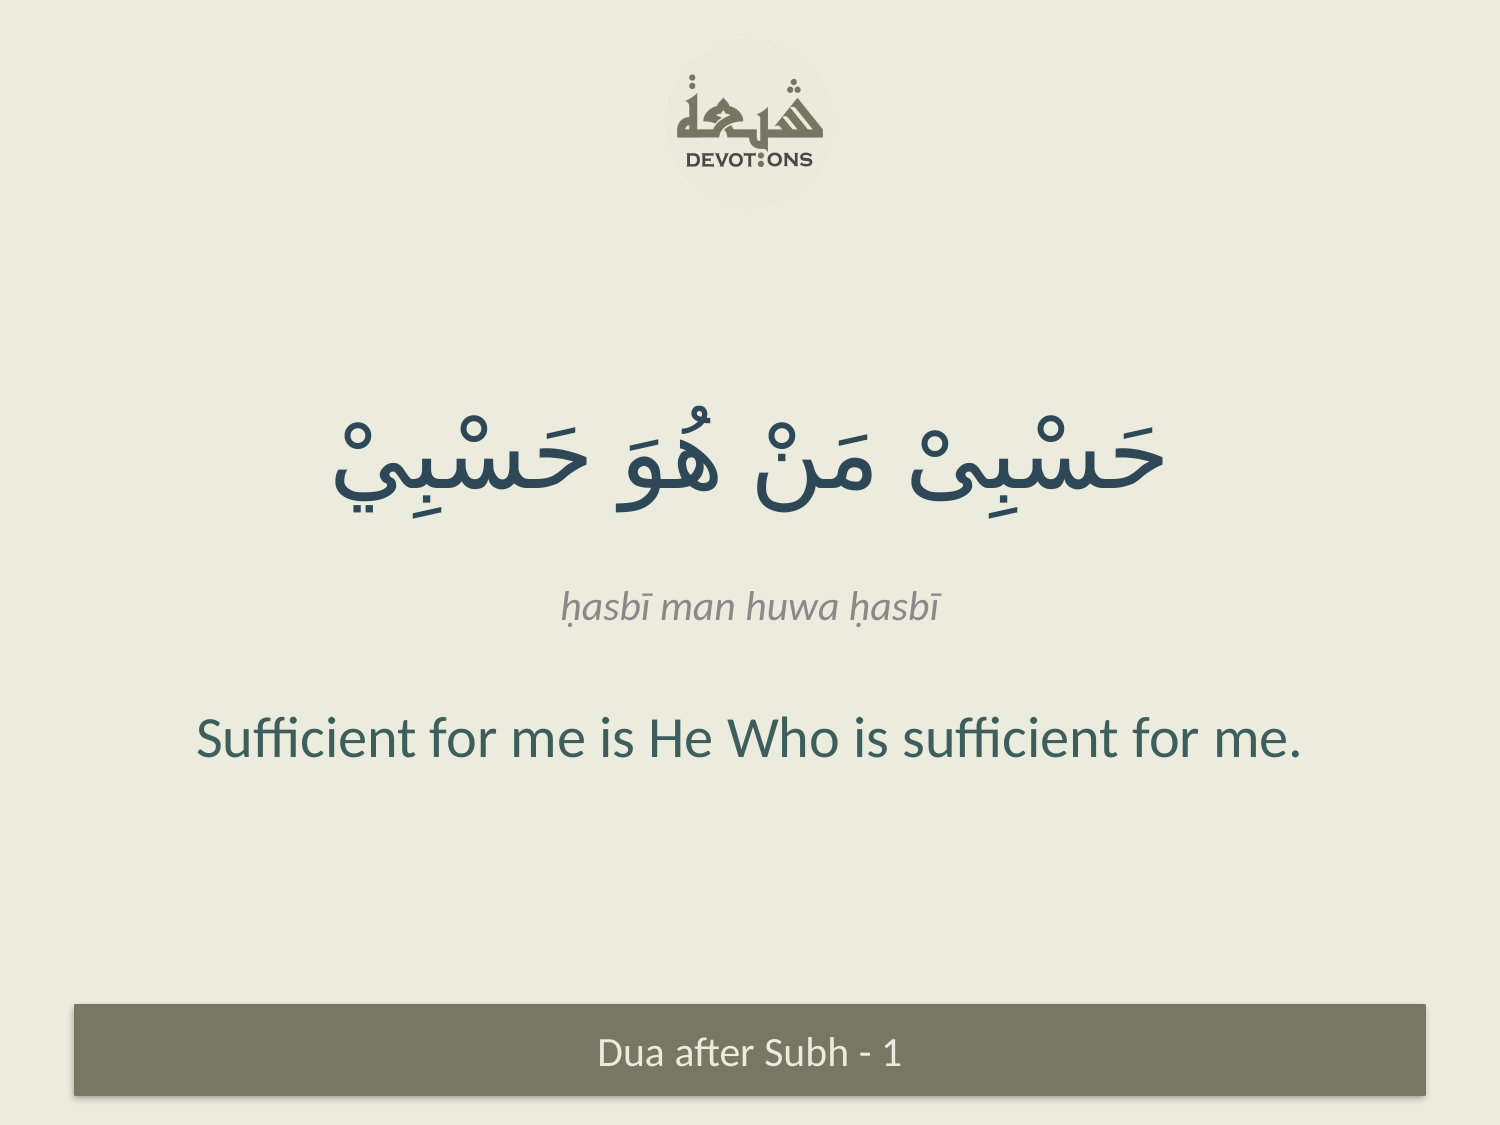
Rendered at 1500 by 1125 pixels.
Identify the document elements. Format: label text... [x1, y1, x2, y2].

text_box [74, 1004, 1426, 1096]
text_box Dua after Subh - 1 [582, 1017, 918, 1083]
text_box حَسْبِىْ مَنْ هُوَ حَسْبِيْ ḥasbī man huwa ḥasbī Sufficient for me is He Who is sufficient for me. [74, 381, 1425, 776]
picture [656, 29, 844, 218]
